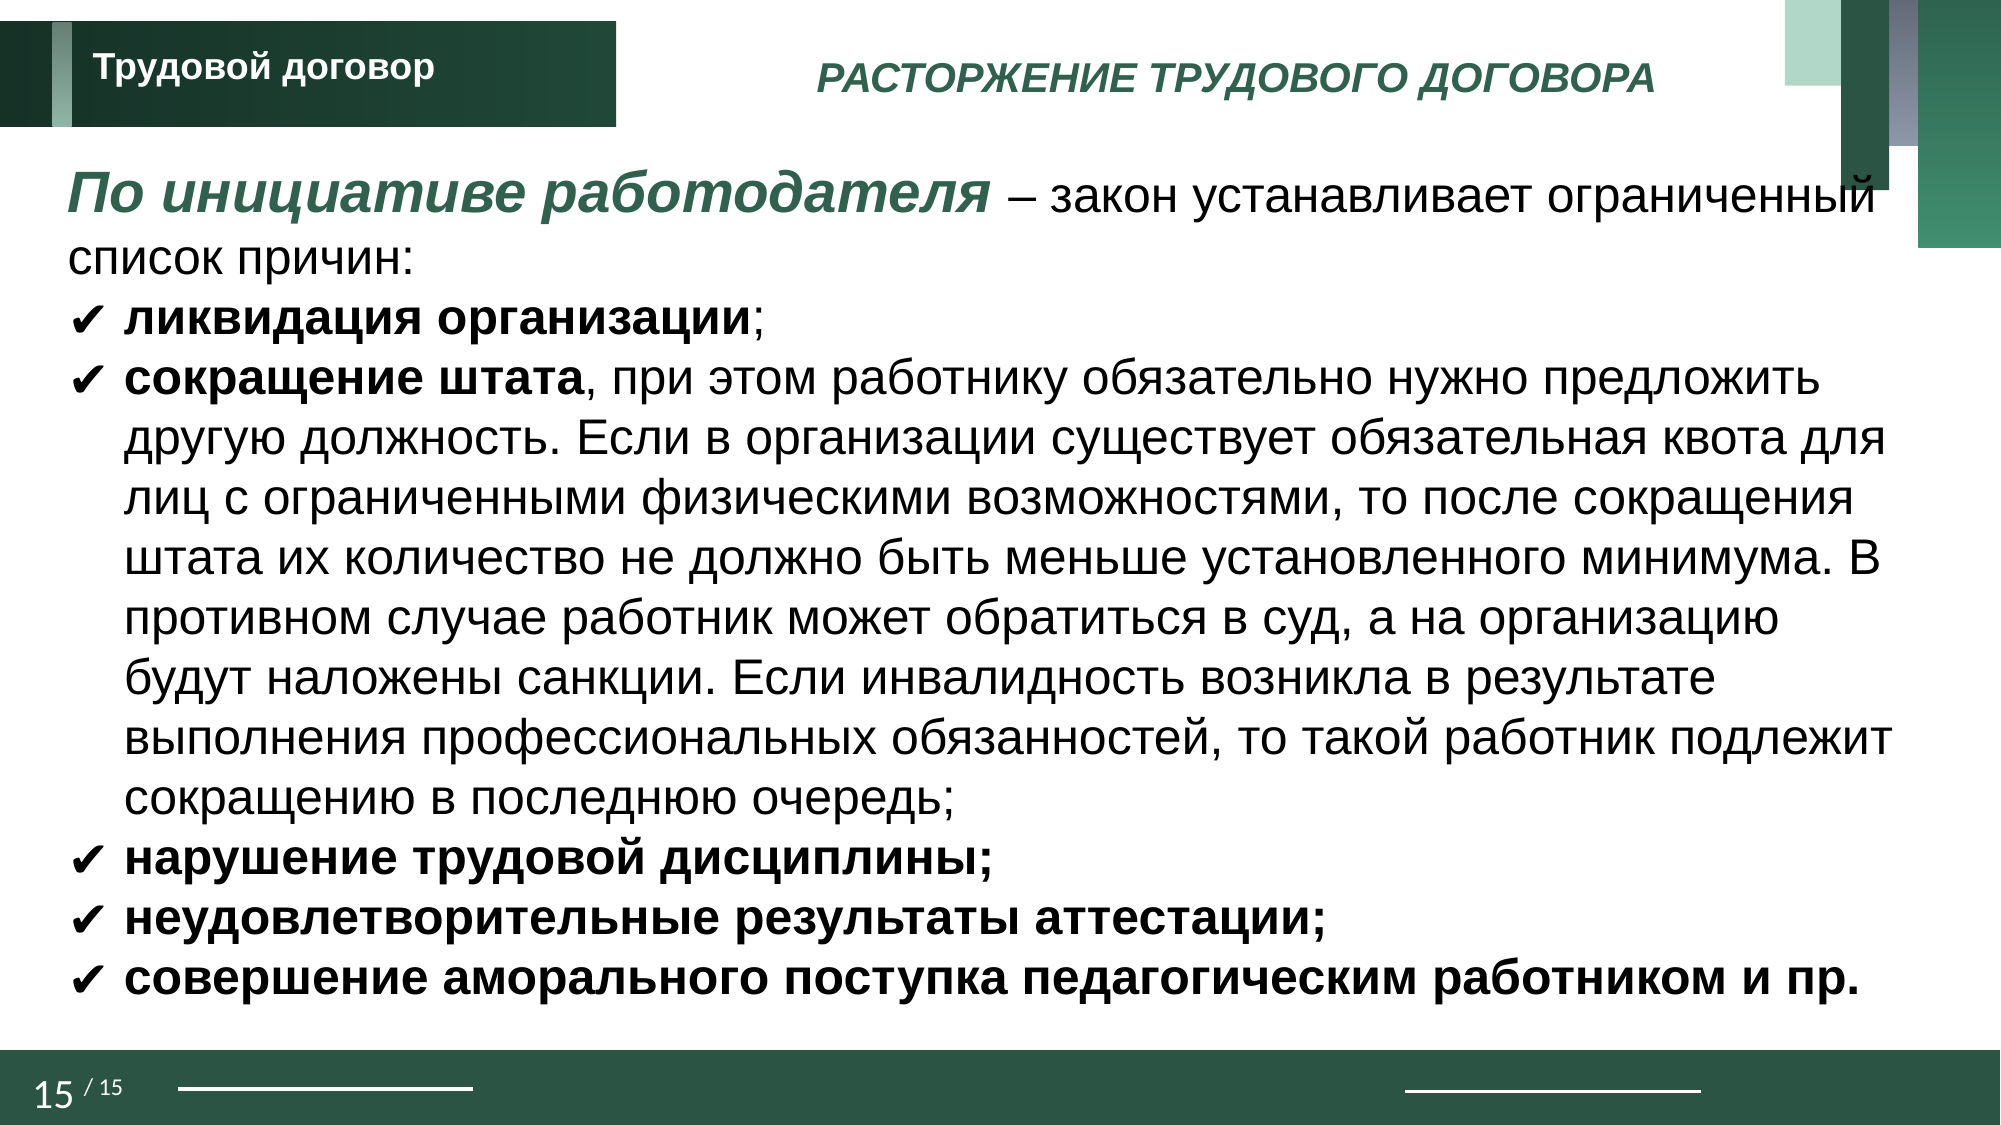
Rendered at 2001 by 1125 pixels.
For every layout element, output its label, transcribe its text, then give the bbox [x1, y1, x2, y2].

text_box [0, 1049, 2000, 1125]
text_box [0, 21, 617, 127]
text_box По инициативе работодателя – закон устанавливает ограниченный список причин: ликвидация организации; сокращение штата, при этом работнику обязательно нужно предложить другую должность. Если в организации существует обязательная квота для лиц с ограниченными физическими возможностями, то после сокращения штата их количество не должно быть меньше установленного минимума. В противном случае работник может обратиться в суд, а на организацию будут наложены санкции. Если инвалидность возникла в результате выполнения профессиональных обязанностей, то такой работник подлежит сокращению в последнюю очередь; нарушение трудовой дисциплины; неудовлетворительные результаты аттестации; совершение аморального поступка педагогическим работником и пр. [52, 76, 1936, 1049]
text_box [1784, 0, 2000, 249]
text_box РАСТОРЖЕНИЕ ТРУДОВОГО ДОГОВОРА [801, 42, 1680, 76]
